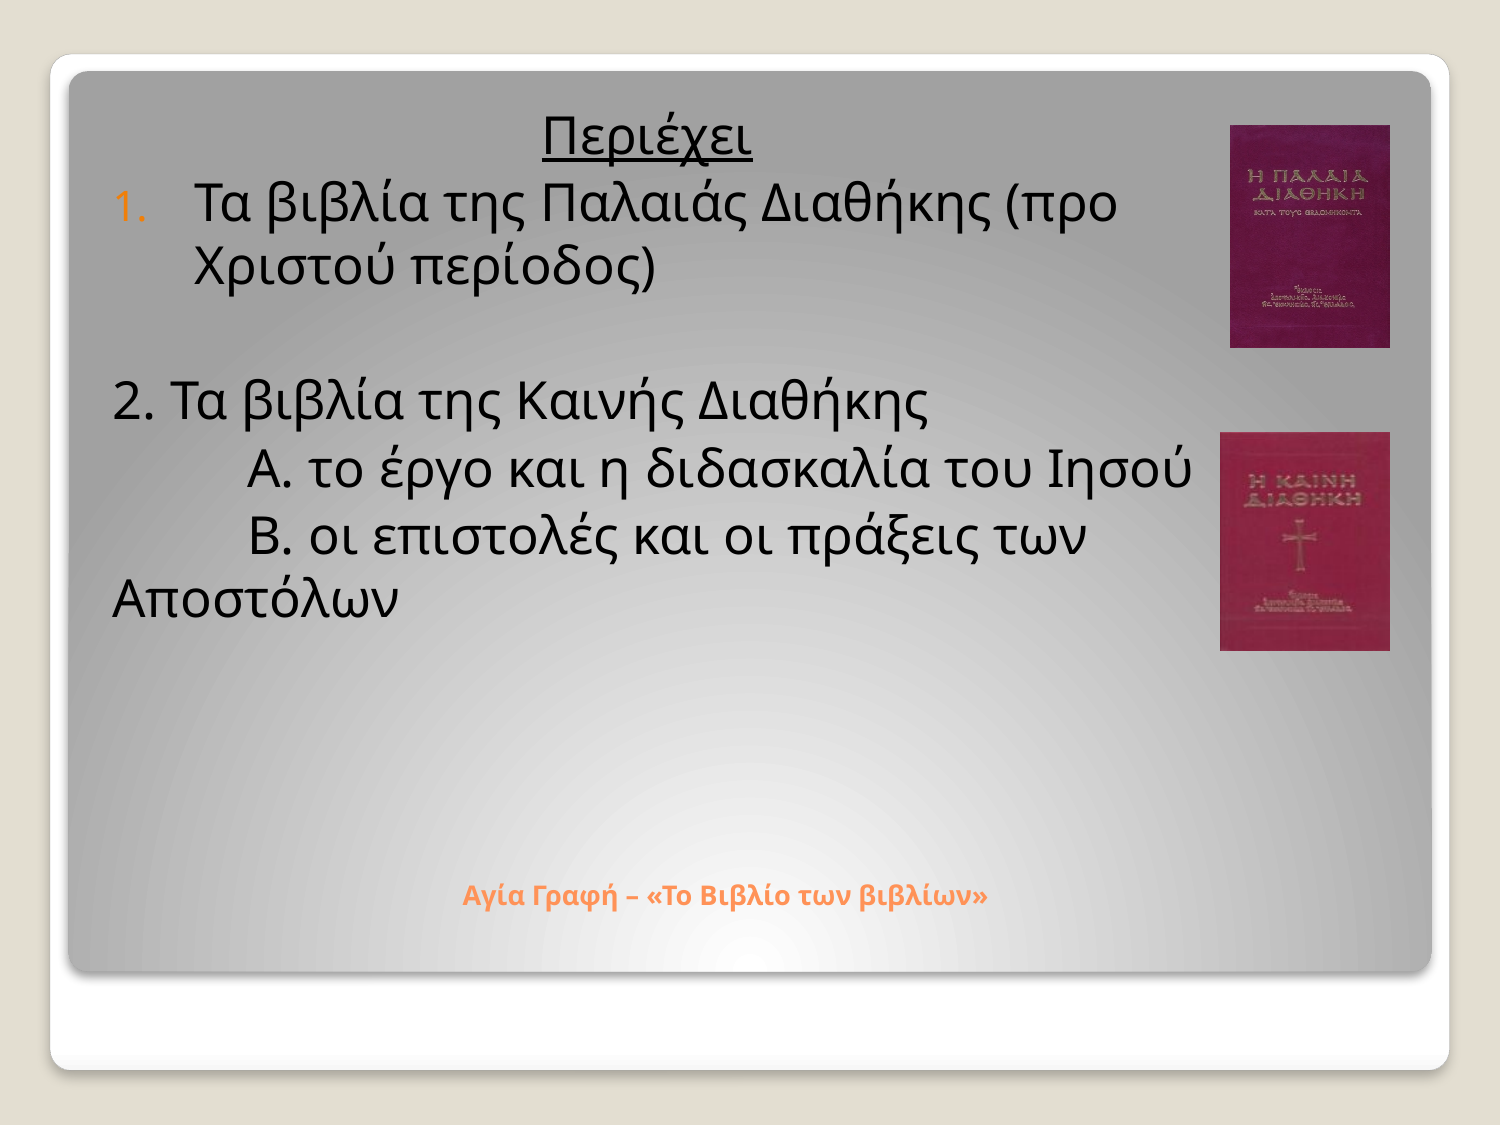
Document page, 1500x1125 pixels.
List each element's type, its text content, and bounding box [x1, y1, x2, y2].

picture [1220, 432, 1390, 651]
list Περιέχει Τα βιβλία της Παλαιάς Διαθήκης (προ Χριστού περίοδος) 2. Τα βιβλία της Καινής Διαθήκης Α. το έργο και η διδασκαλία του Ιησού Β. οι επιστολές και οι πράξεις των Αποστόλων [82, 86, 1211, 693]
title Αγία Γραφή – «Το Βιβλίο των βιβλίων» [100, 704, 1351, 951]
picture [1230, 125, 1390, 349]
